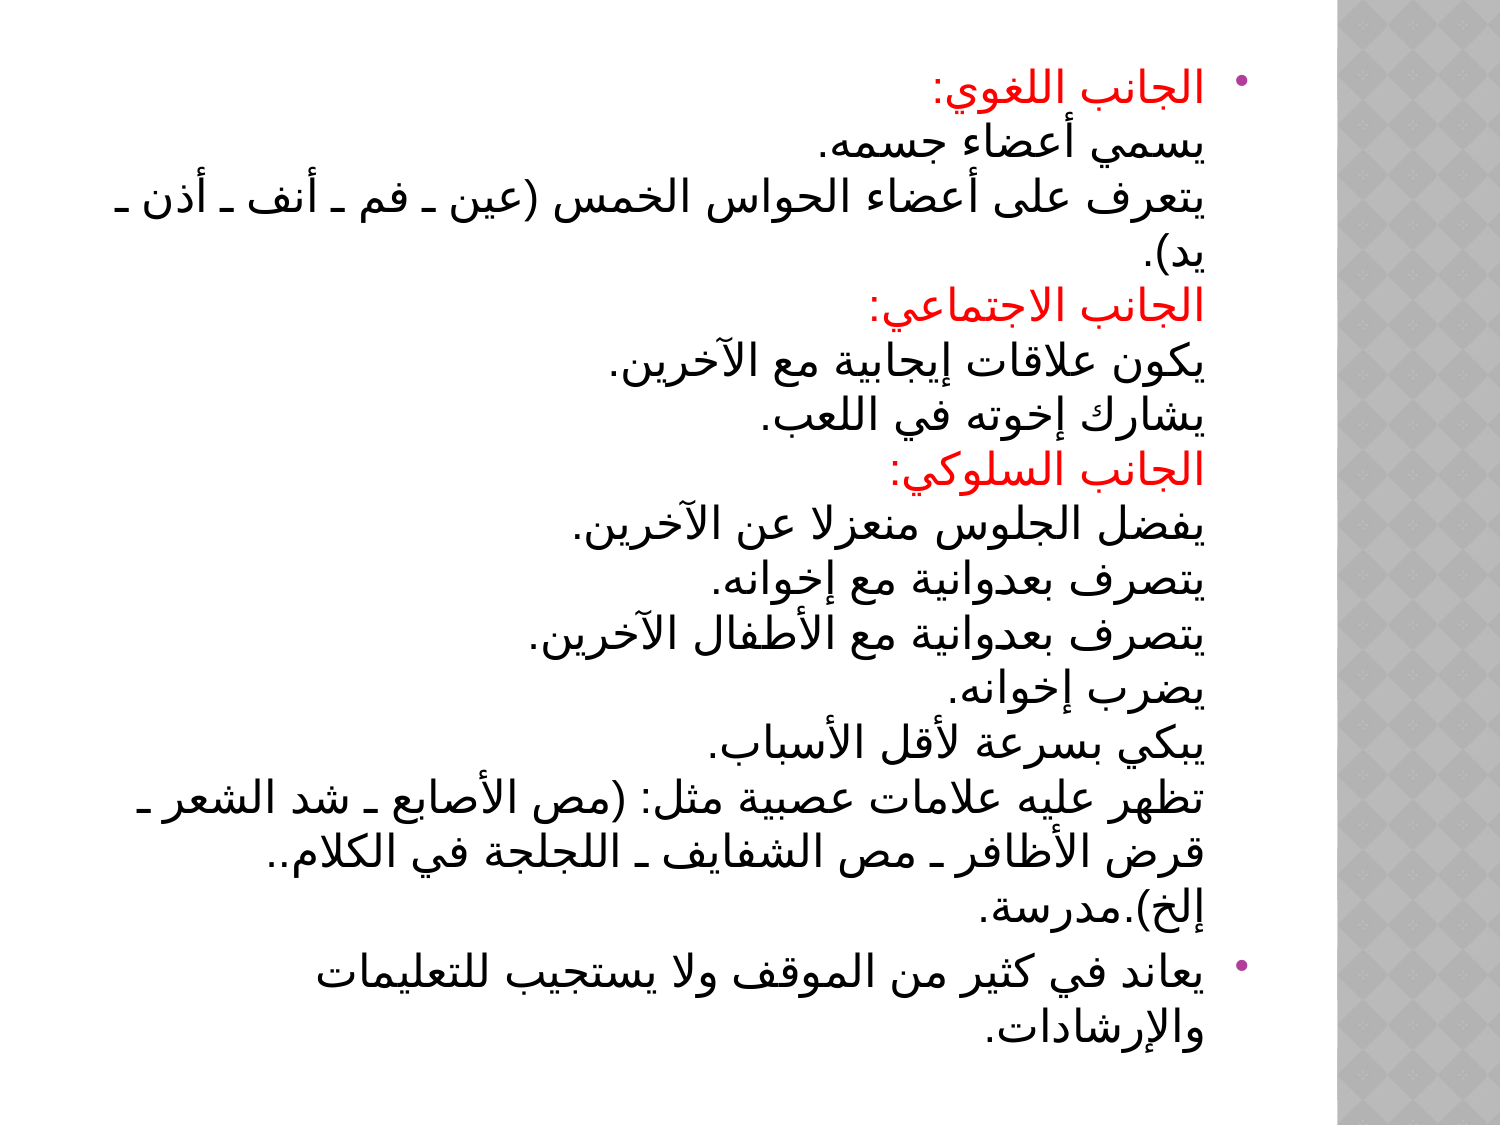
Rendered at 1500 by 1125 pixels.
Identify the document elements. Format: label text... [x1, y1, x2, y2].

list الجانب اللغوي: يسمي أعضاء جسمه. يتعرف على أعضاء الحواس الخمس (عين ـ فم ـ أنف ـ أذن ـ يد). الجانب الاجتماعي: يكون علاقات إيجابية مع الآخرين. يشارك إخوته في اللعب. الجانب السلوكي: يفضل الجلوس منعزلا عن الآخرين. يتصرف بعدوانية مع إخوانه. يتصرف بعدوانية مع الأطفال الآخرين. يضرب إخوانه. يبكي بسرعة لأقل الأسباب. تظهر عليه علامات عصبية مثل: (مص الأصابع ـ شد الشعر ـ قرض الأظافر ـ مص الشفايف ـ اللجلجة في الكلام.. إلخ).مدرسة. يعاند في كثير من الموقف ولا يستجيب للتعليمات والإرشادات. [74, 49, 1263, 1060]
